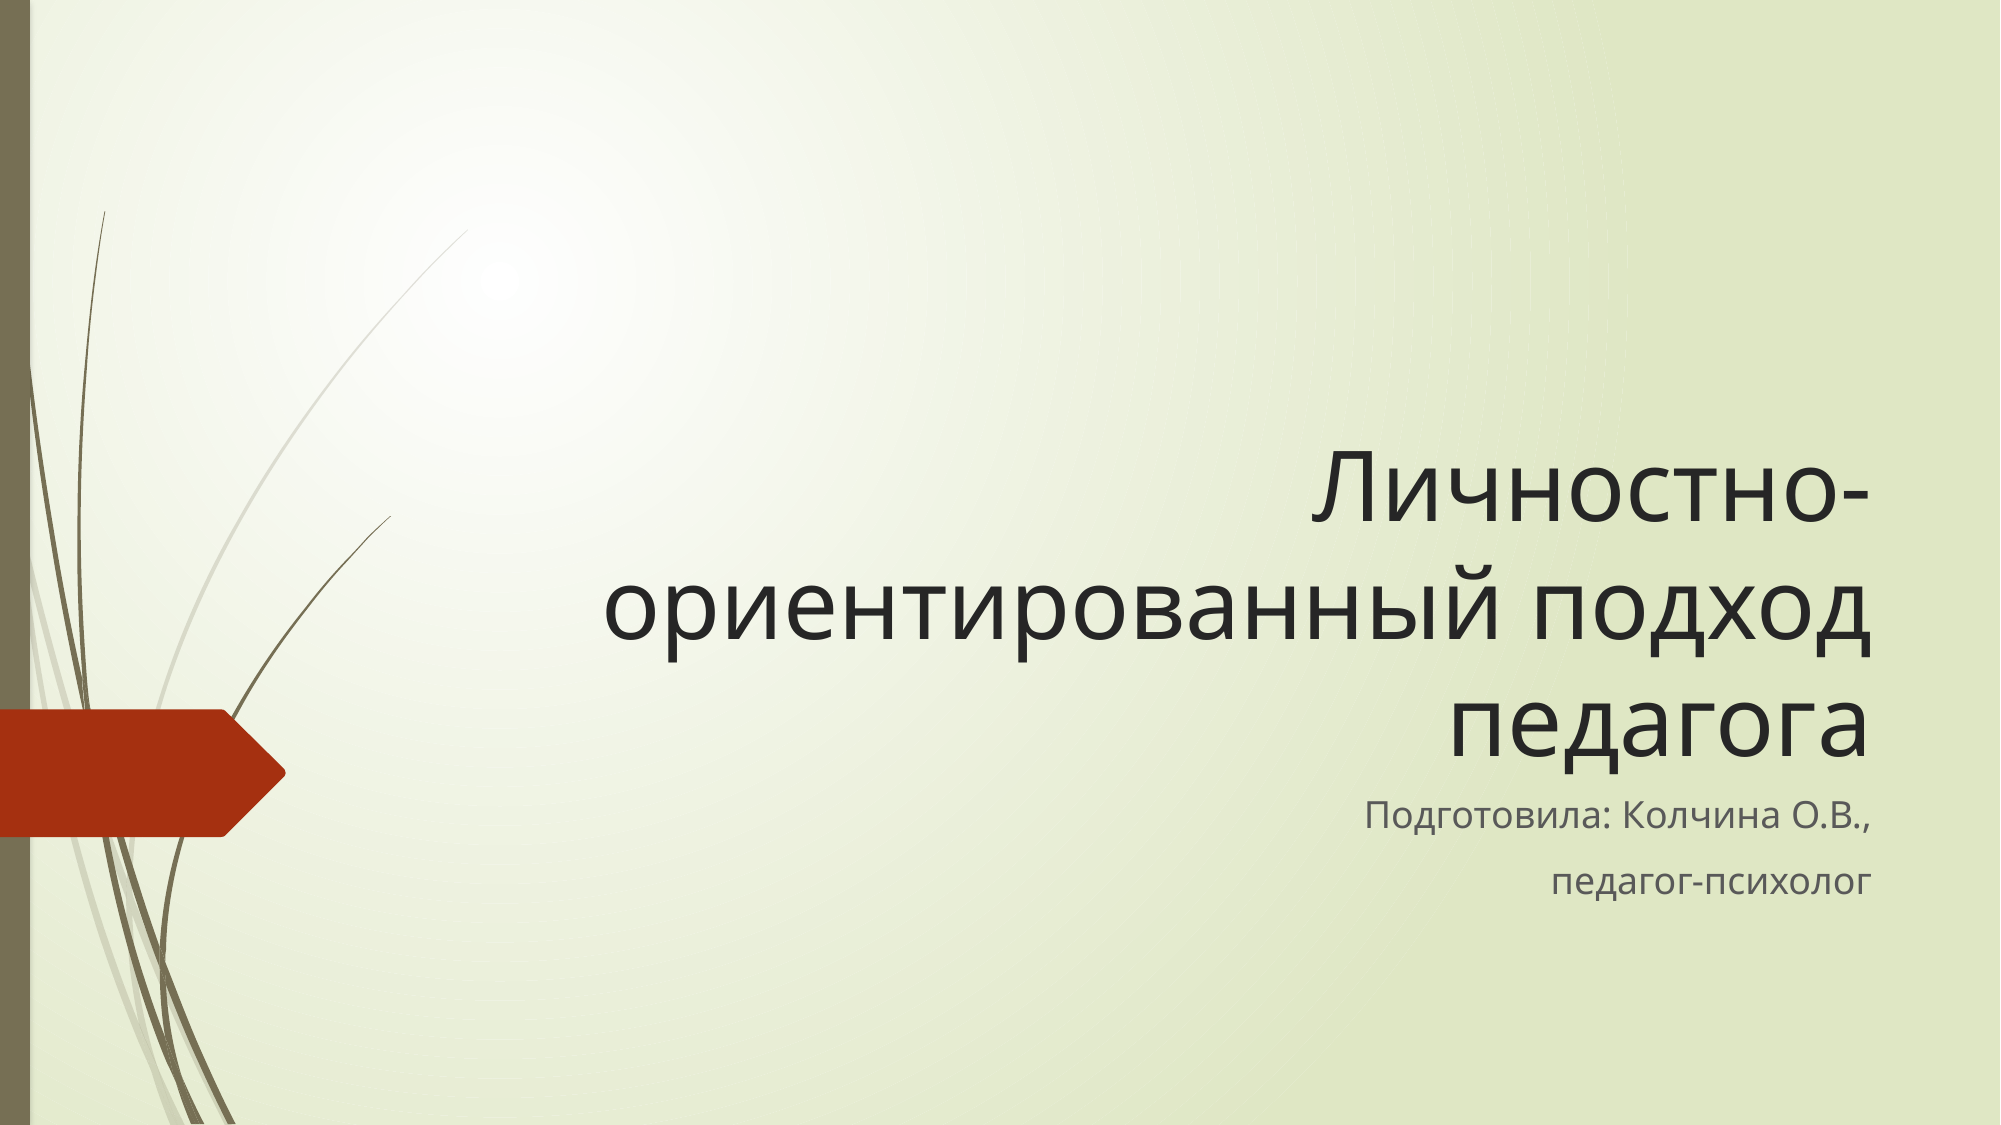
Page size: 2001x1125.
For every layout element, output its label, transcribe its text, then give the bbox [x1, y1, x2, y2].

title Личностно-ориентированный подход педагога [424, 412, 1888, 783]
subtitle Подготовила: Колчина О.В., педагог-психолог [424, 783, 1888, 969]
